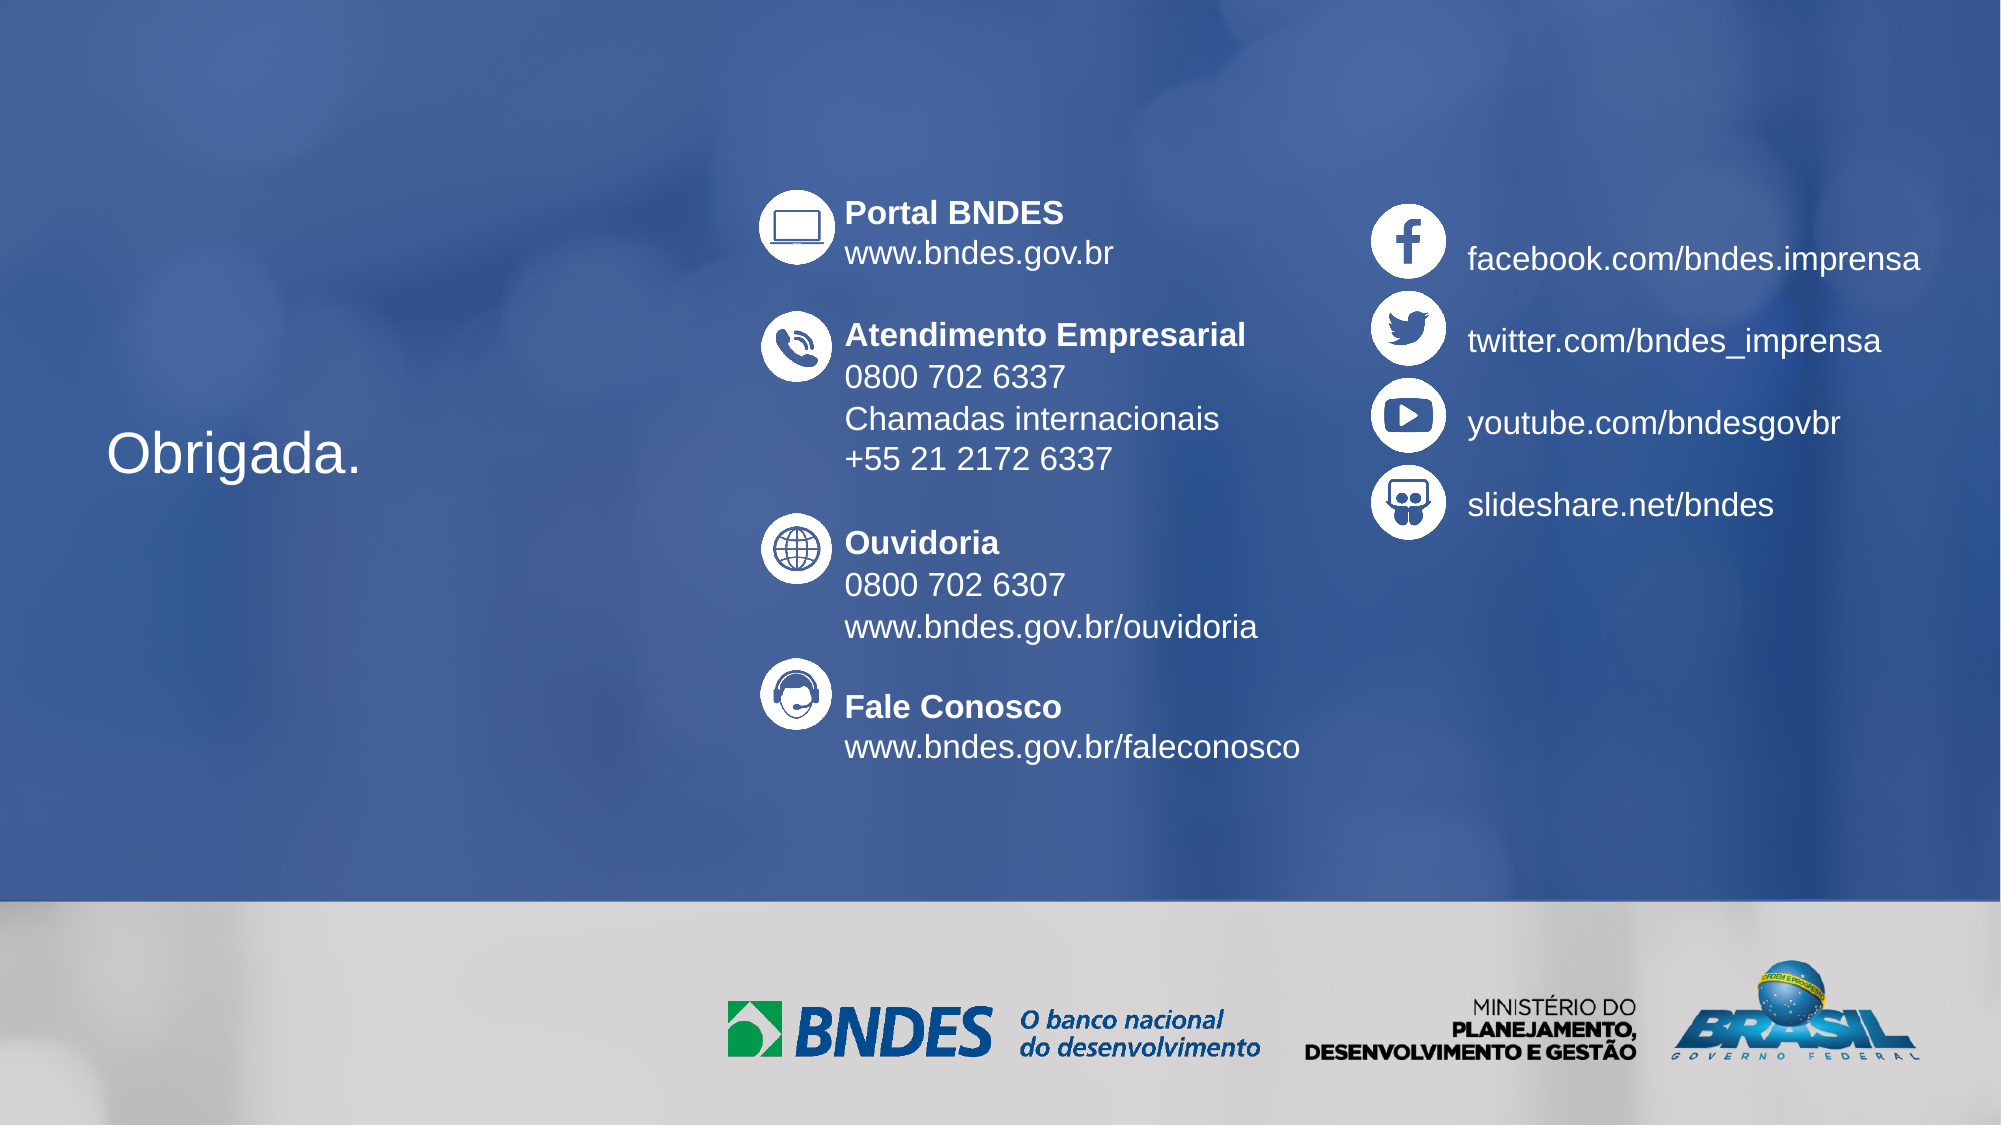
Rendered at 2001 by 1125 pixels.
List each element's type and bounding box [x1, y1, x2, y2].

picture [0, 0, 2000, 899]
picture [1283, 952, 1939, 1068]
picture [728, 1001, 1260, 1057]
